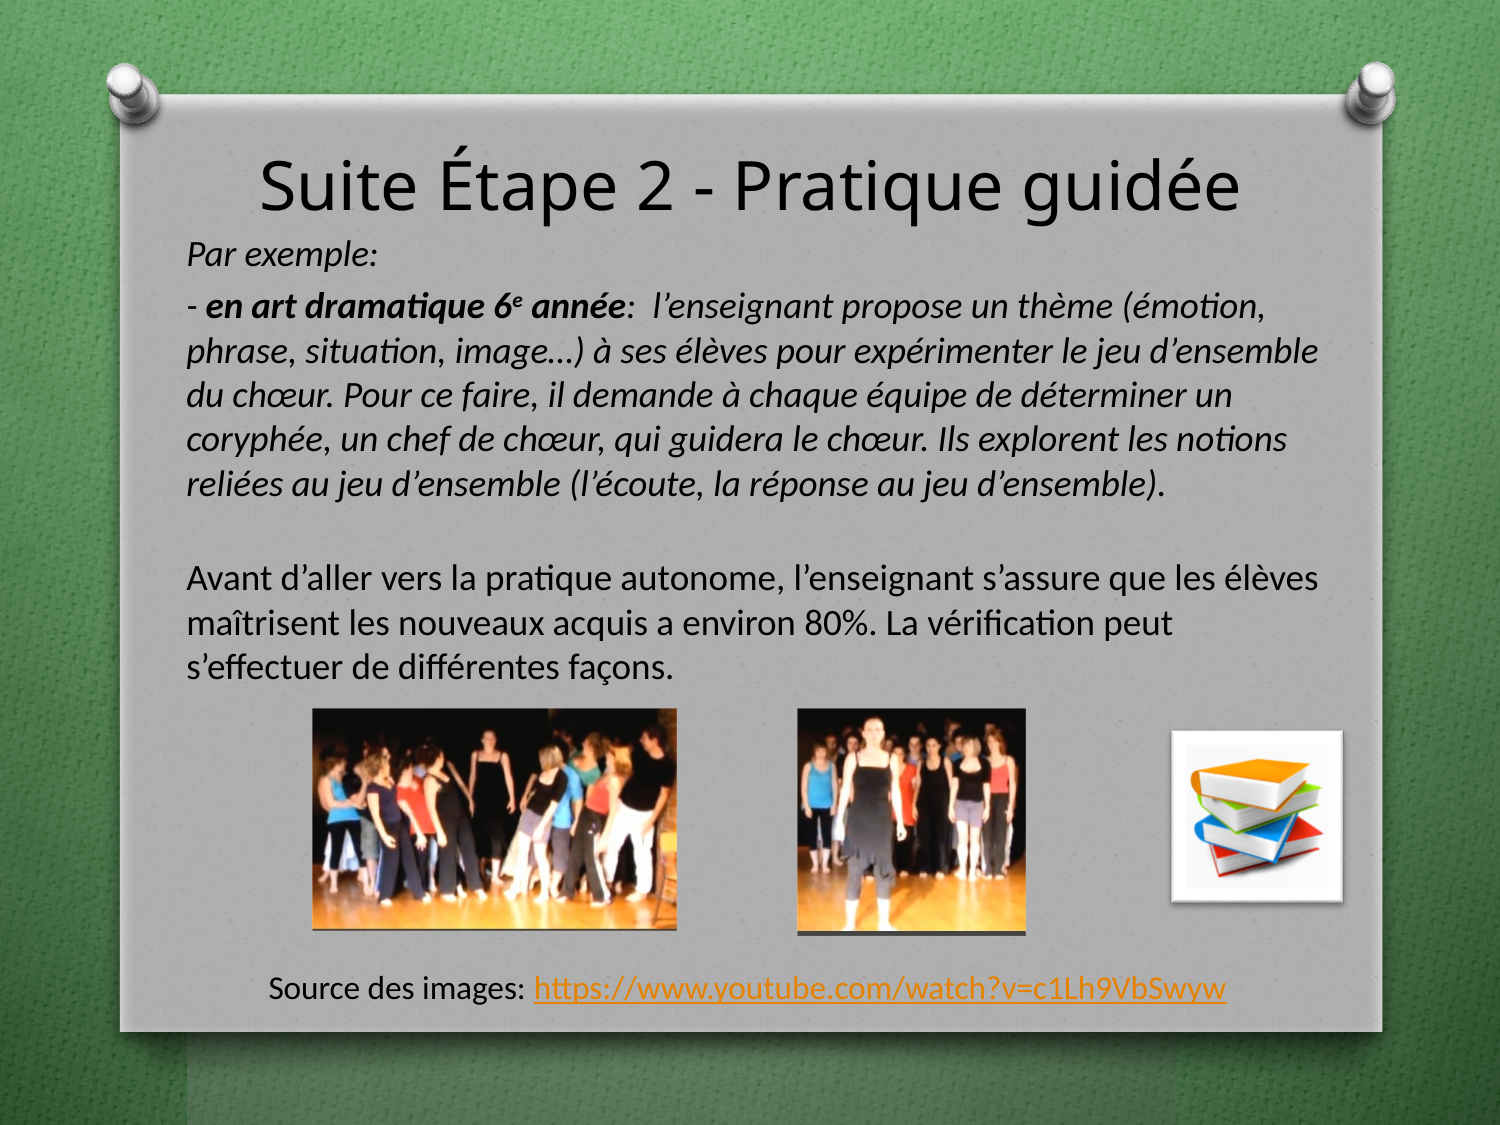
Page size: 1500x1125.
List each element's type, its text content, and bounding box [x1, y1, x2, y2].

picture [1317, 35, 1439, 156]
list Par exemple: - en art dramatique 6e année: l’enseignant propose un thème (émotion, phrase, situation, image…) à ses élèves pour expérimenter le jeu d’ensemble du chœur. Pour ce faire, il demande à chaque équipe de déterminer un coryphée, un chef de chœur, qui guidera le chœur. Ils explorent les notions reliées au jeu d’ensemble (l’écoute, la réponse au jeu d’ensemble). Avant d’aller vers la pratique autonome, l’enseignant s’assure que les élèves maîtrisent les nouveaux acquis a environ 80%. La vérification peut s’effectuer de différentes façons. [171, 222, 1336, 705]
picture [1160, 722, 1356, 917]
text_box Source des images: https://www.youtube.com/watch?v=c1Lh9VbSwyw [253, 958, 1258, 1059]
picture [312, 708, 677, 931]
picture [75, 29, 198, 153]
title Suite Étape 2 - Pratique guidée [179, 134, 1323, 222]
picture [796, 708, 1026, 936]
